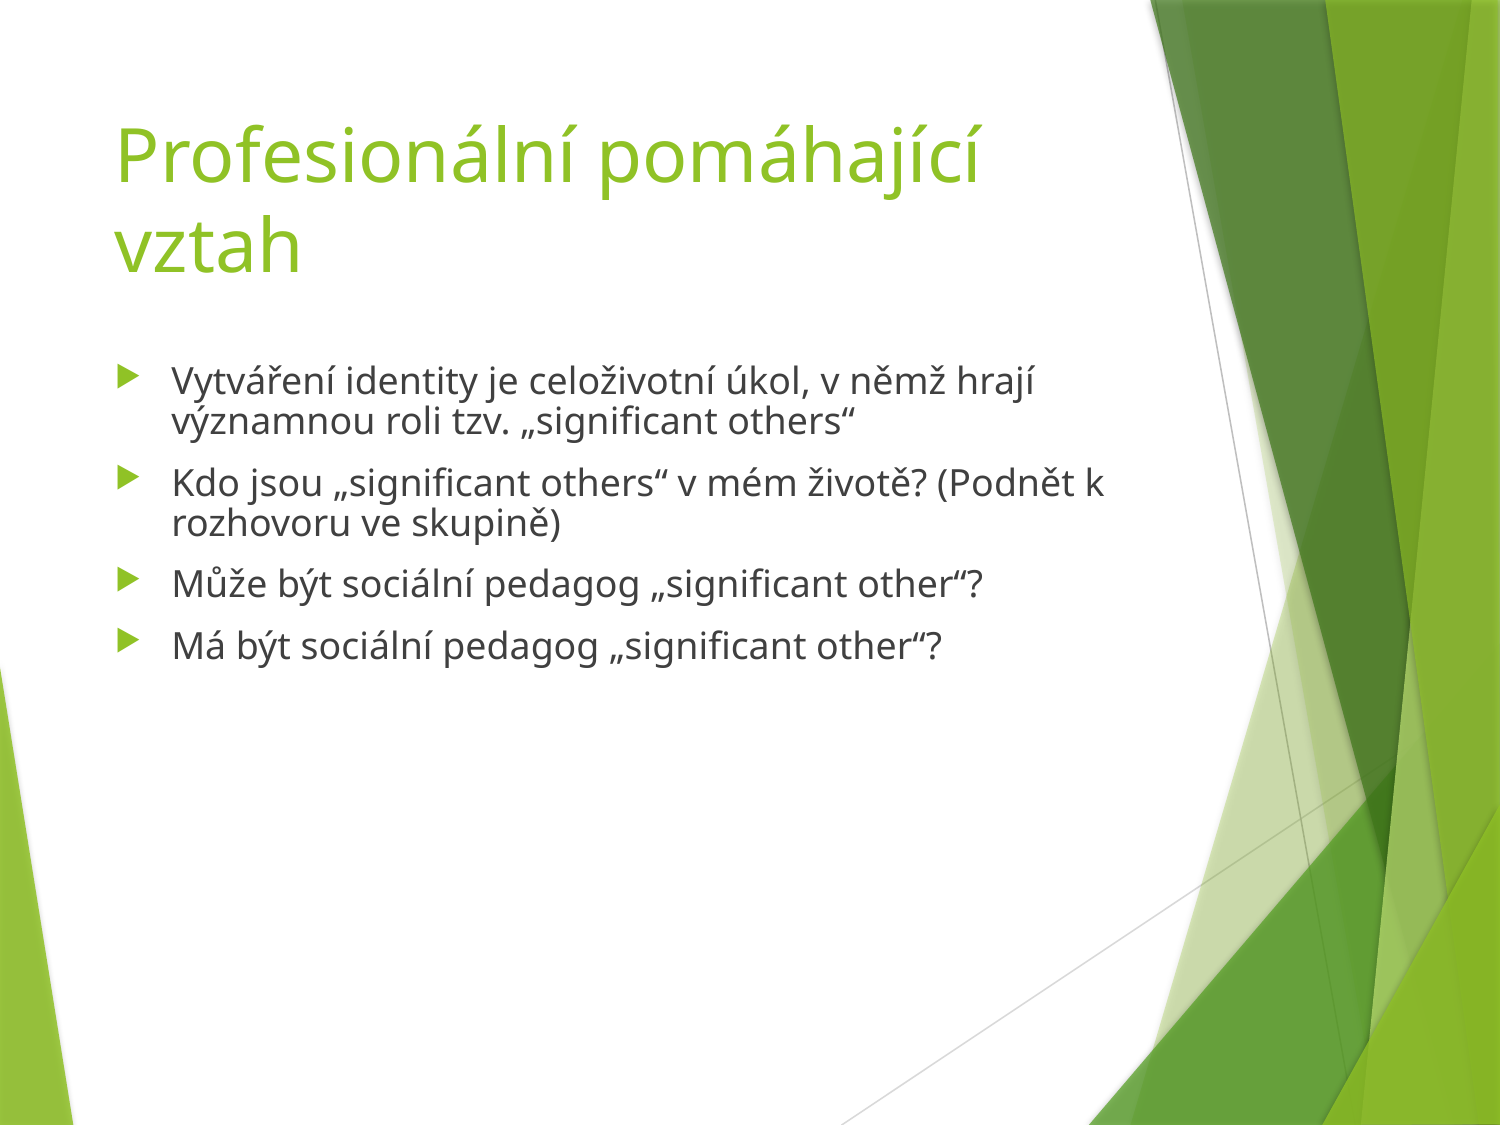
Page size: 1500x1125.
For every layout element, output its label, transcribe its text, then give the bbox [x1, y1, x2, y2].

title Profesionální pomáhající vztah [99, 99, 1142, 317]
list Vytváření identity je celoživotní úkol, v němž hrají významnou roli tzv. „significant others“ Kdo jsou „significant others“ v mém životě? (Podnět k rozhovoru ve skupině) Může být sociální pedagog „significant other“? Má být sociální pedagog „significant other“? [99, 354, 1142, 992]
